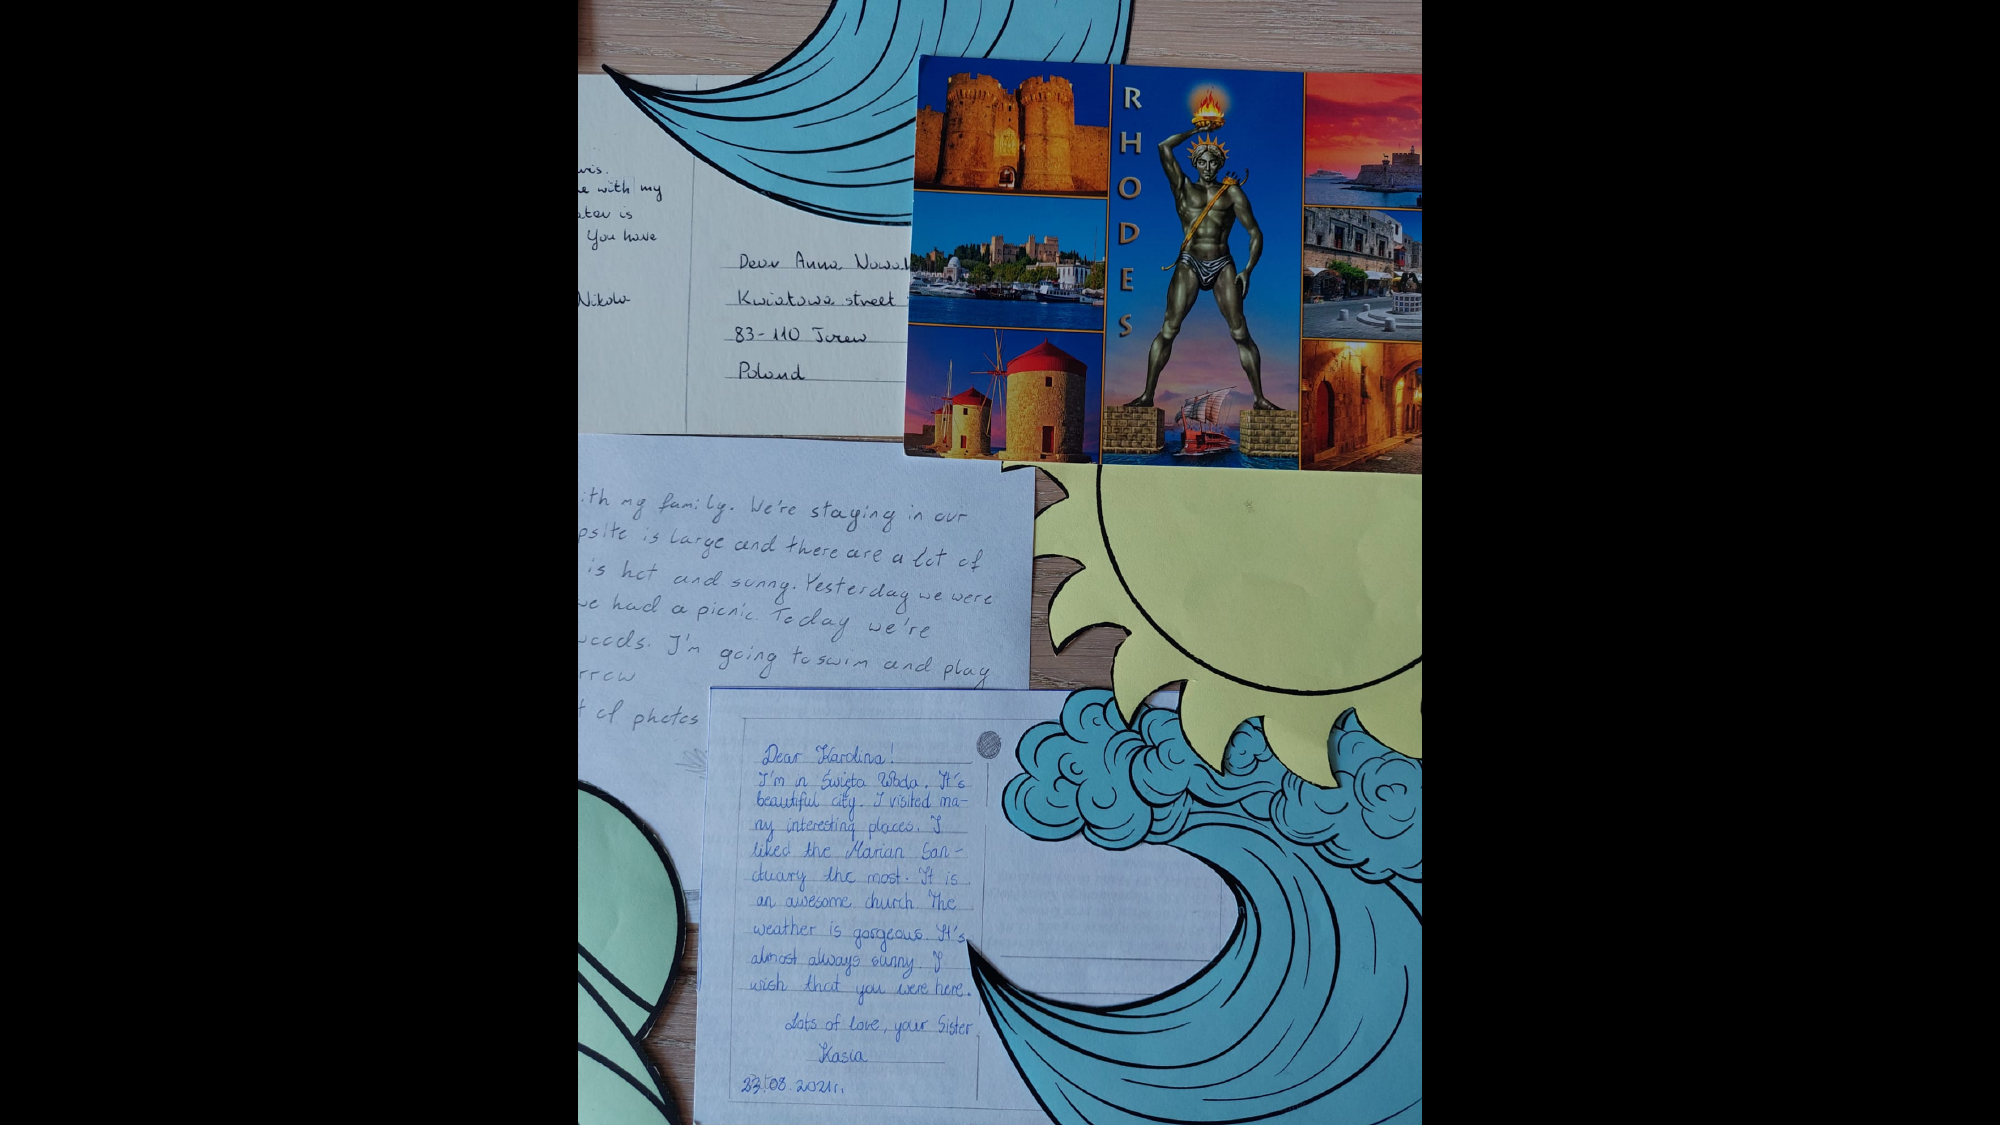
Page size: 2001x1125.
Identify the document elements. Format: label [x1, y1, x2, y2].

picture [578, 0, 1422, 1125]
